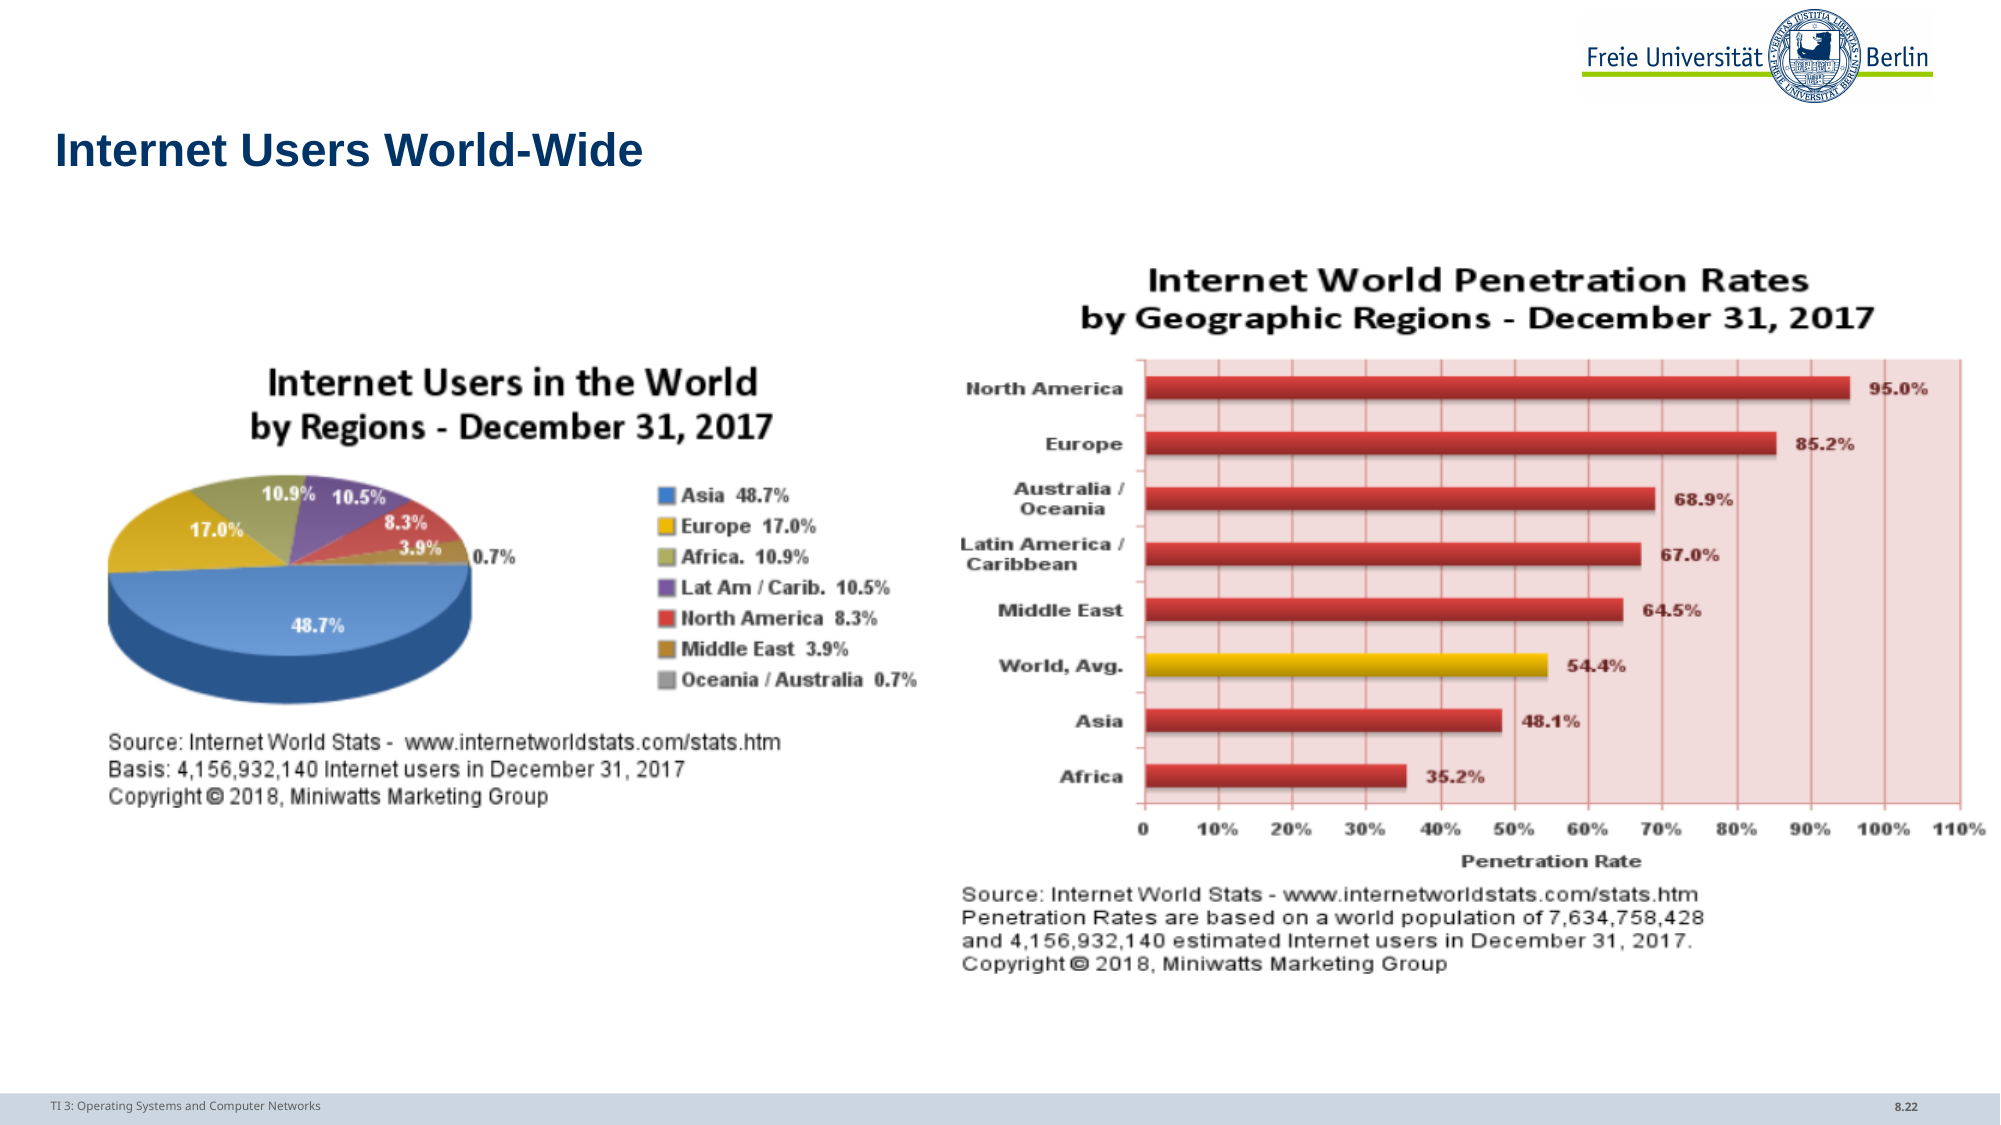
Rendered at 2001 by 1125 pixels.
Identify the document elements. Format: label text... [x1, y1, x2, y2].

picture [102, 347, 931, 819]
picture [959, 258, 2000, 983]
picture [1582, 9, 1933, 103]
footer TI 3: Operating Systems and Computer Networks [50, 1090, 1359, 1125]
title Internet Users World-Wide [54, 117, 1946, 188]
